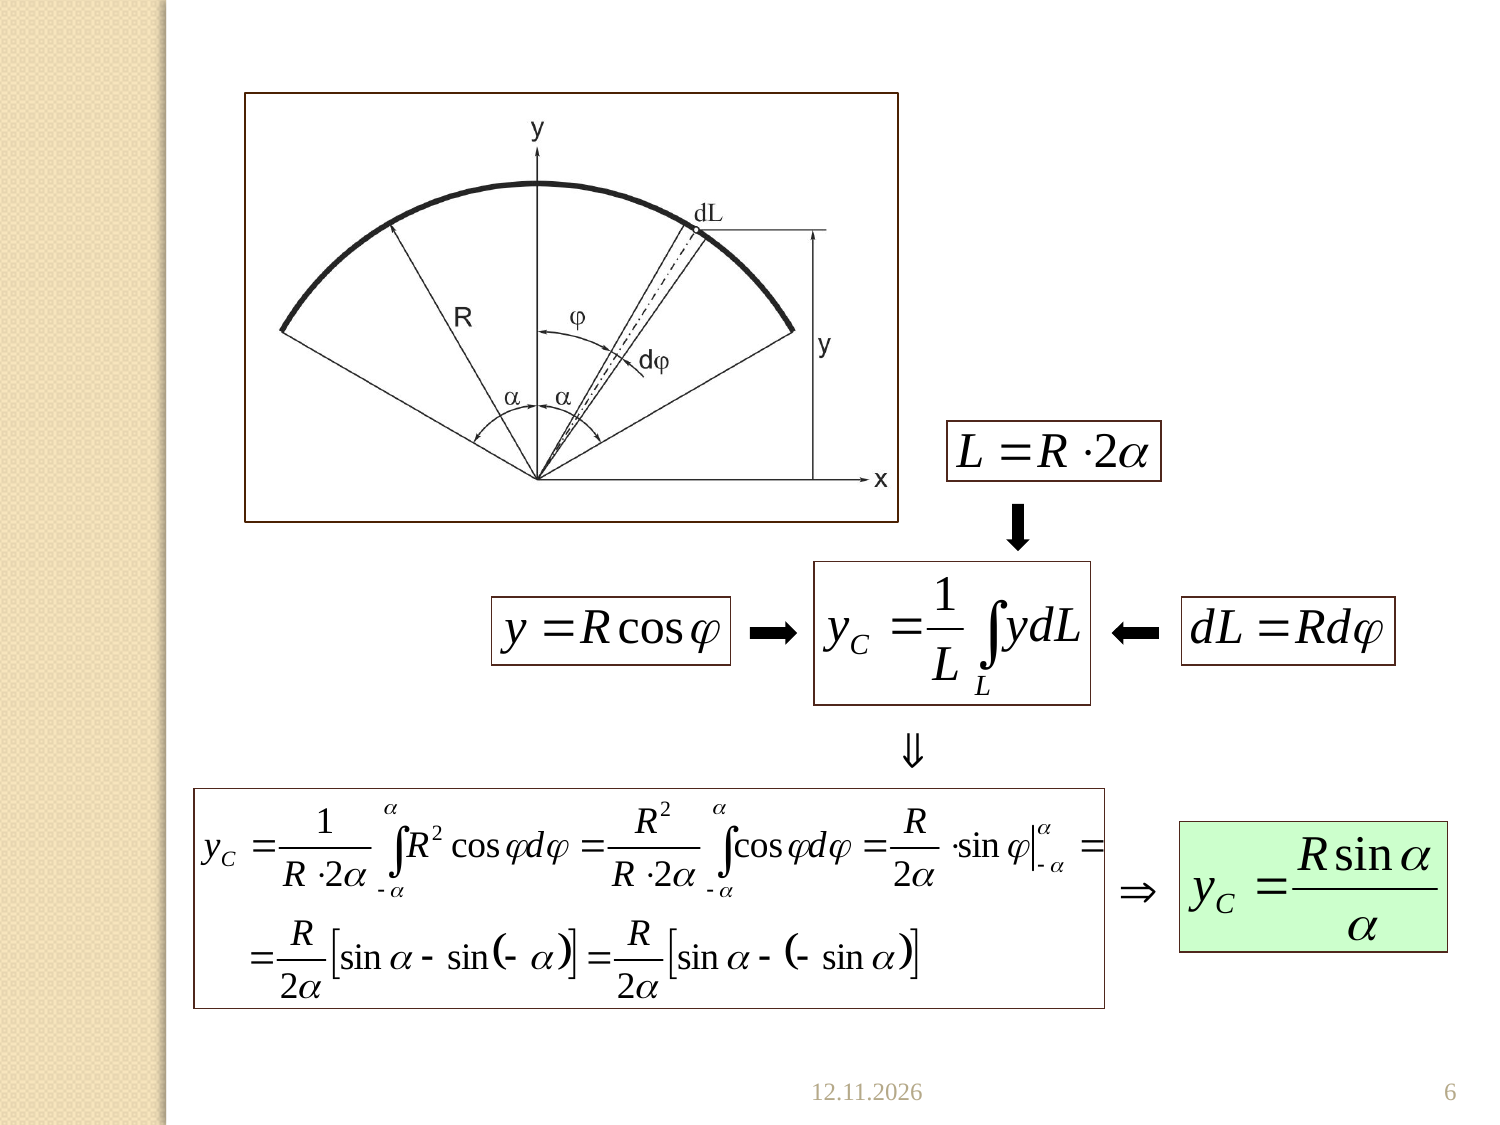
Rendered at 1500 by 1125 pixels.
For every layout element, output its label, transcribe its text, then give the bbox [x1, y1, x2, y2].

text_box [491, 597, 730, 665]
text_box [1112, 869, 1176, 920]
text_box [747, 619, 800, 647]
text_box [1004, 501, 1032, 554]
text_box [814, 562, 1091, 705]
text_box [1181, 597, 1395, 665]
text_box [194, 788, 1105, 1008]
slide_number 6 [1413, 1034, 1488, 1113]
text_box [1109, 619, 1162, 647]
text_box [1179, 822, 1448, 952]
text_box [947, 421, 1161, 481]
picture [245, 93, 898, 522]
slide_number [587, 1034, 938, 1113]
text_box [891, 714, 938, 782]
